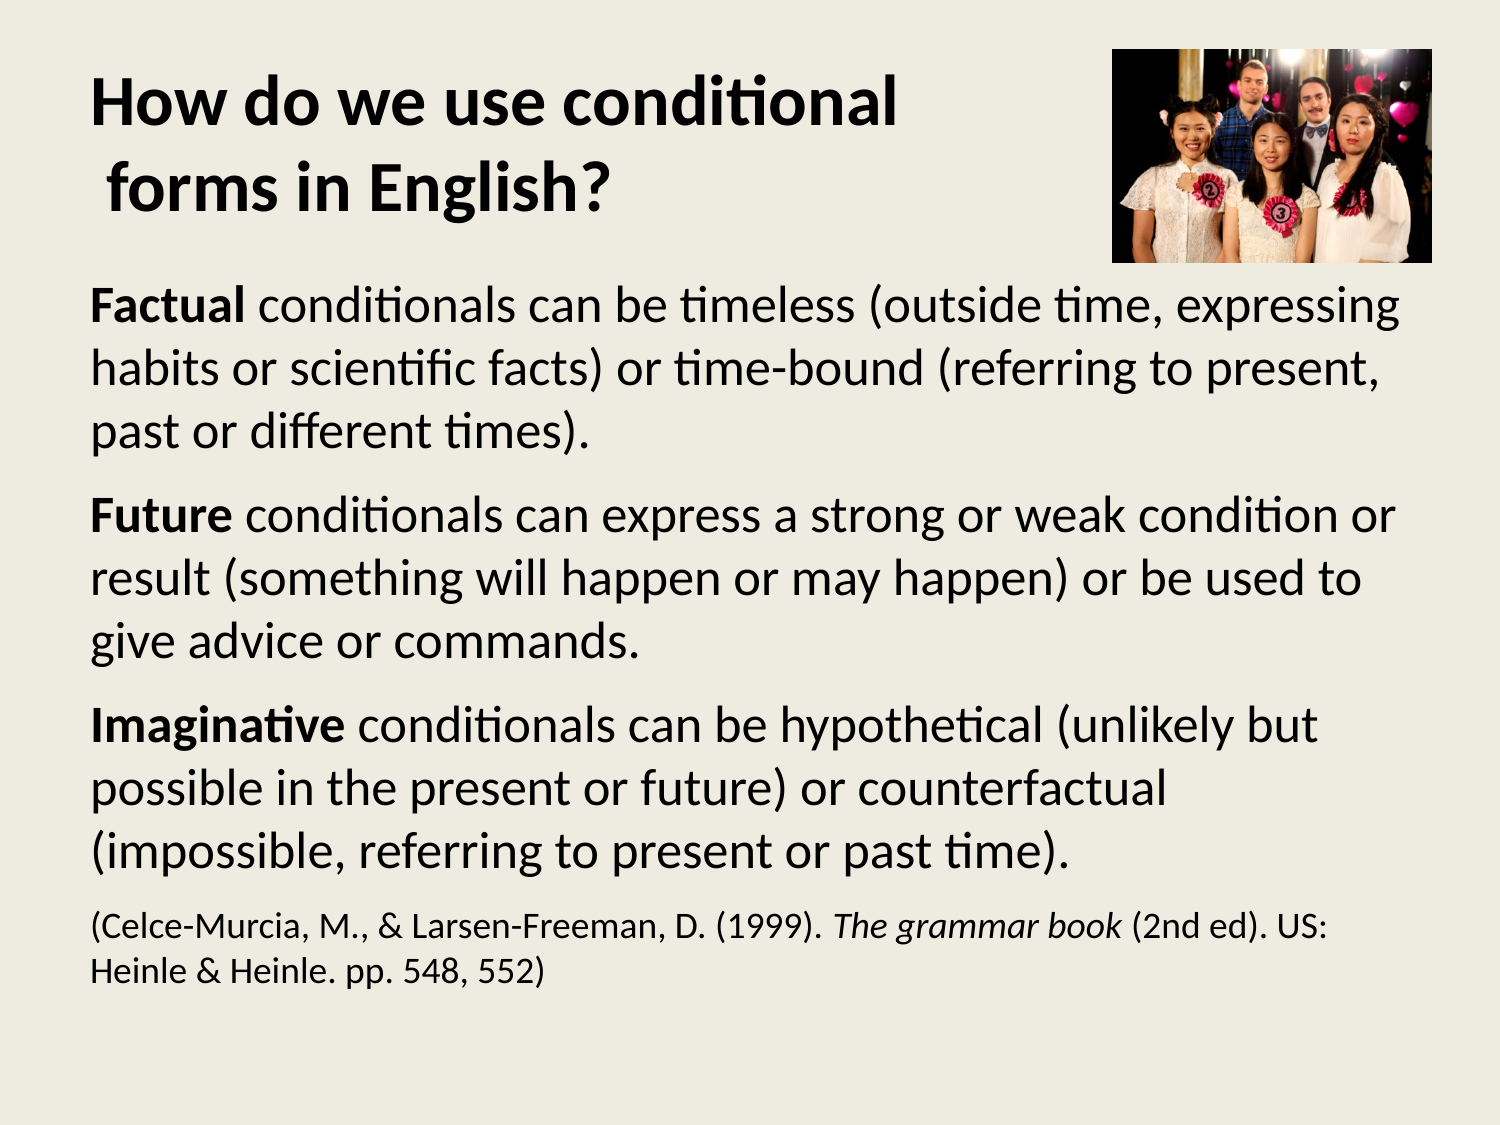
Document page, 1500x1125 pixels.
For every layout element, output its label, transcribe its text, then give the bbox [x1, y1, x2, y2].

title How do we use conditional forms in English? [75, 45, 1425, 234]
picture [1112, 49, 1432, 263]
list Factual conditionals can be timeless (outside time, expressing habits or scientific facts) or time-bound (referring to present, past or different times). Future conditionals can express a strong or weak condition or result (something will happen or may happen) or be used to give advice or commands. Imaginative conditionals can be hypothetical (unlikely but possible in the present or future) or counterfactual (impossible, referring to present or past time). (Celce-Murcia, M., & Larsen-Freeman, D. (1999). The grammar book (2nd ed). US: Heinle & Heinle. pp. 548, 552) [75, 262, 1425, 1005]
